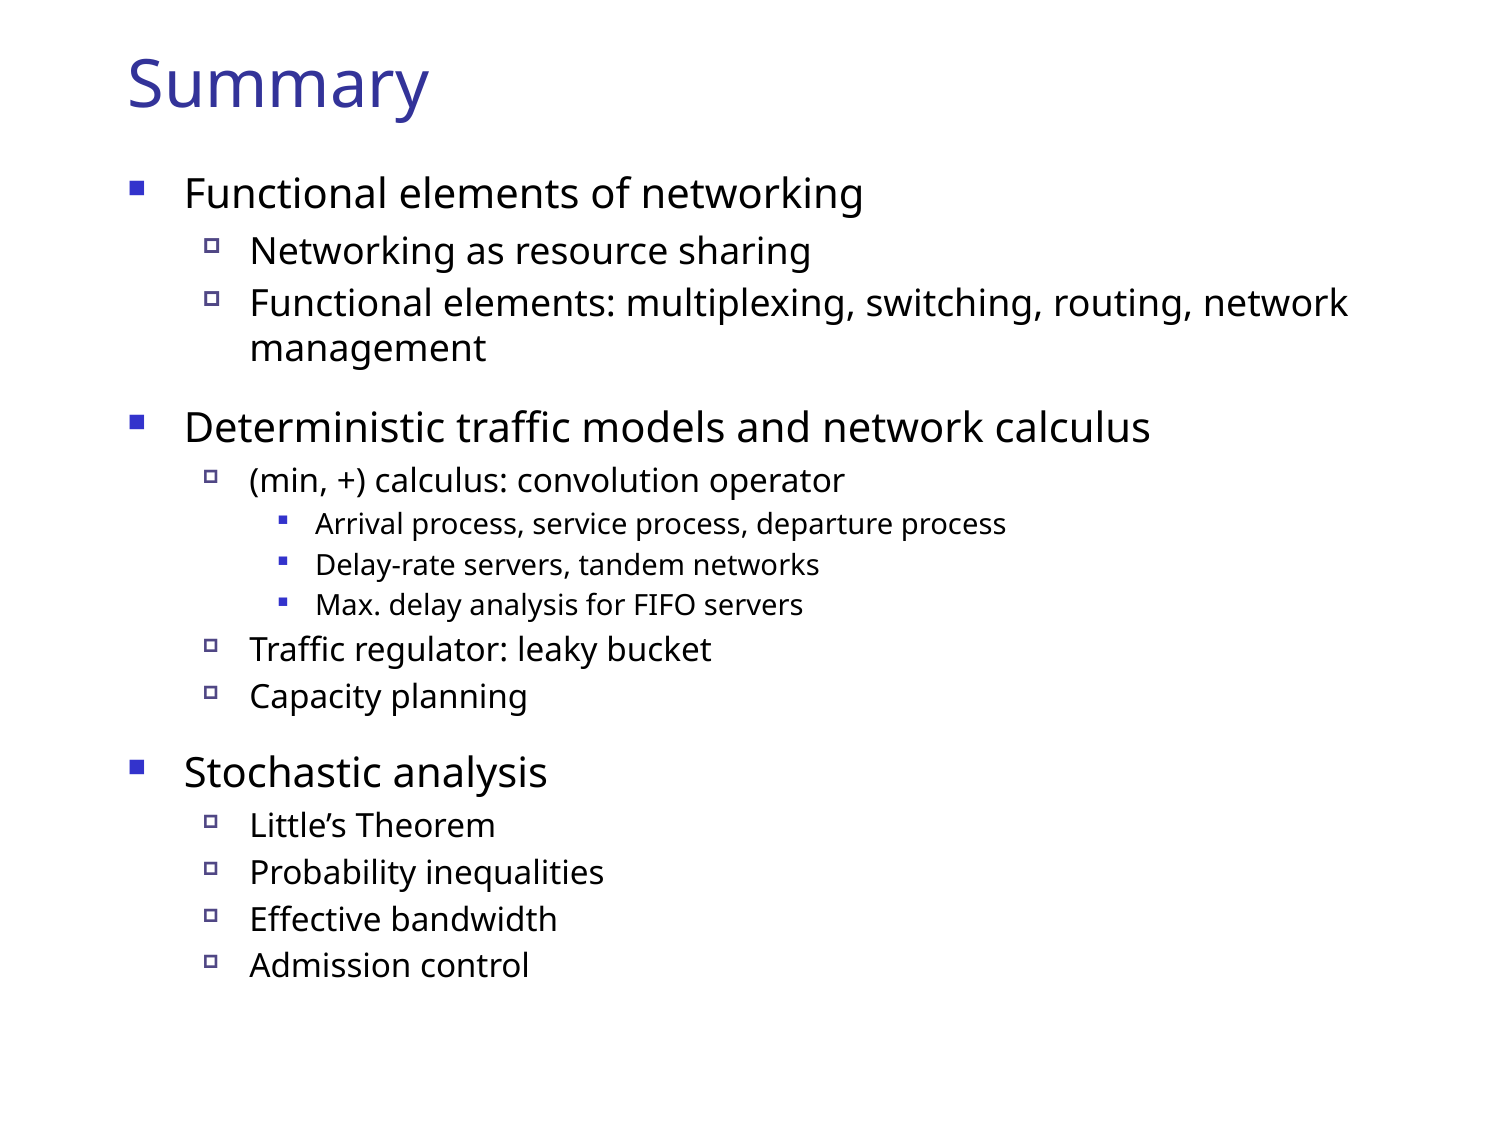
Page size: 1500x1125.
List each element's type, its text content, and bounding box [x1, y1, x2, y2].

list Functional elements of networking Networking as resource sharing Functional elements: multiplexing, switching, routing, network management Deterministic traffic models and network calculus (min, +) calculus: convolution operator Arrival process, service process, departure process Delay-rate servers, tandem networks Max. delay analysis for FIFO servers Traffic regulator: leaky bucket Capacity planning Stochastic analysis Little’s Theorem Probability inequalities Effective bandwidth Admission control [112, 159, 1449, 1062]
title Summary [112, 19, 1461, 129]
